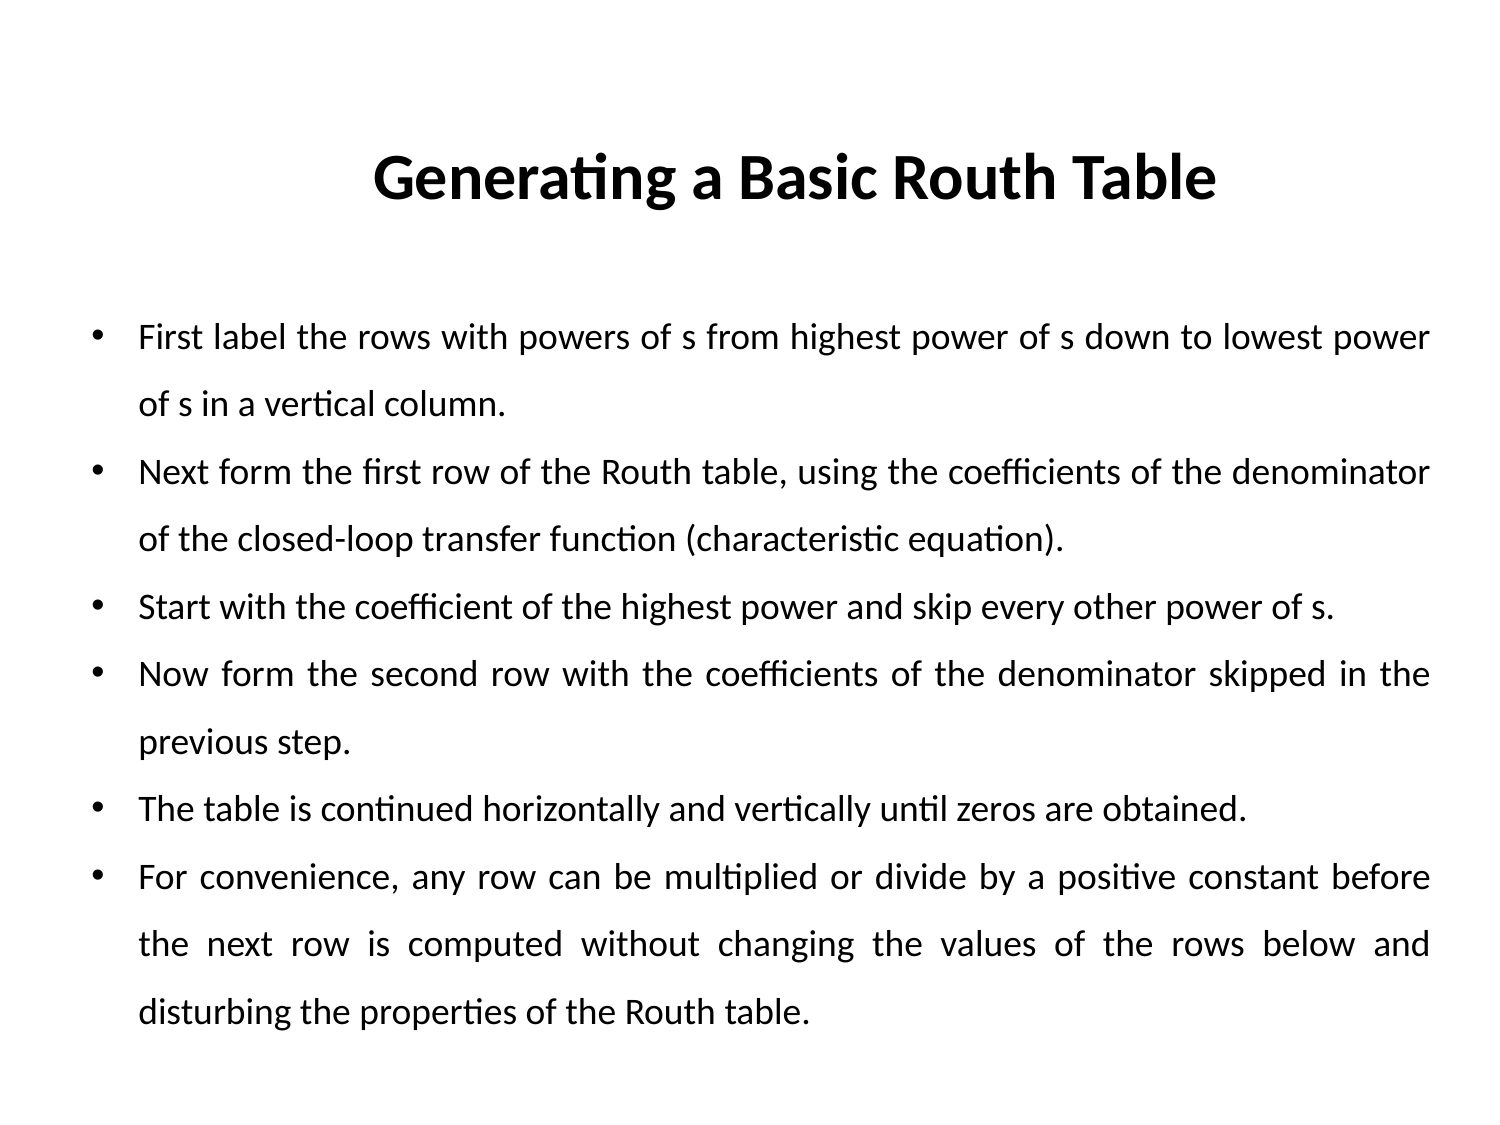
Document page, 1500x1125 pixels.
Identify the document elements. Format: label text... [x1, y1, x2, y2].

title Generating a Basic Routh Table [122, 125, 1471, 221]
text_box First label the rows with powers of s from highest power of s down to lowest power of s in a vertical column. Next form the first row of the Routh table, using the coefficients of the denominator of the closed-loop transfer function (characteristic equation). Start with the coefficient of the highest power and skip every other power of s. Now form the second row with the coefficients of the denominator skipped in the previous step. The table is continued horizontally and vertically until zeros are obtained. For convenience, any row can be multiplied or divide by a positive constant before the next row is computed without changing the values of the rows below and disturbing the properties of the Routh table. [76, 281, 1447, 1040]
